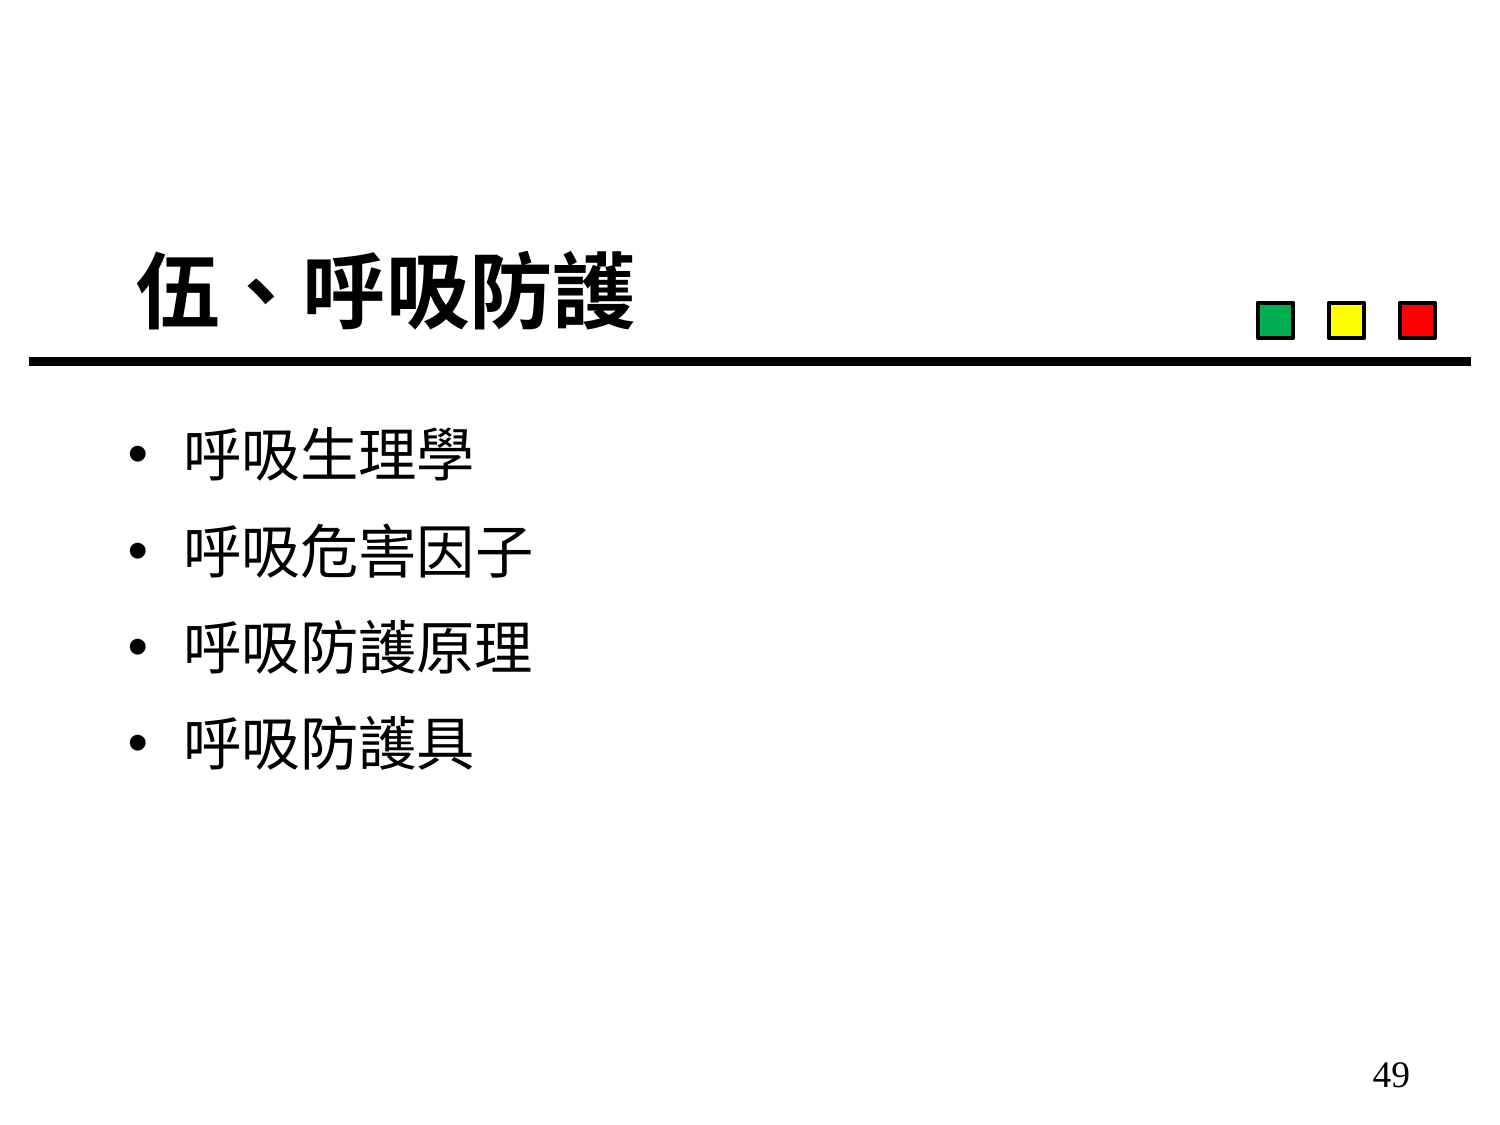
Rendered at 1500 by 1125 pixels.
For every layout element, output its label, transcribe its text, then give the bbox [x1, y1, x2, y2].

slide_number 49 [1074, 1042, 1425, 1103]
text_box [1256, 301, 1295, 340]
text_box [1327, 301, 1366, 340]
list 呼吸生理學 呼吸危害因子 呼吸防護原理 呼吸防護具 [112, 397, 1388, 894]
text_box [1398, 301, 1437, 340]
title 伍、呼吸防護 [121, 232, 1397, 350]
